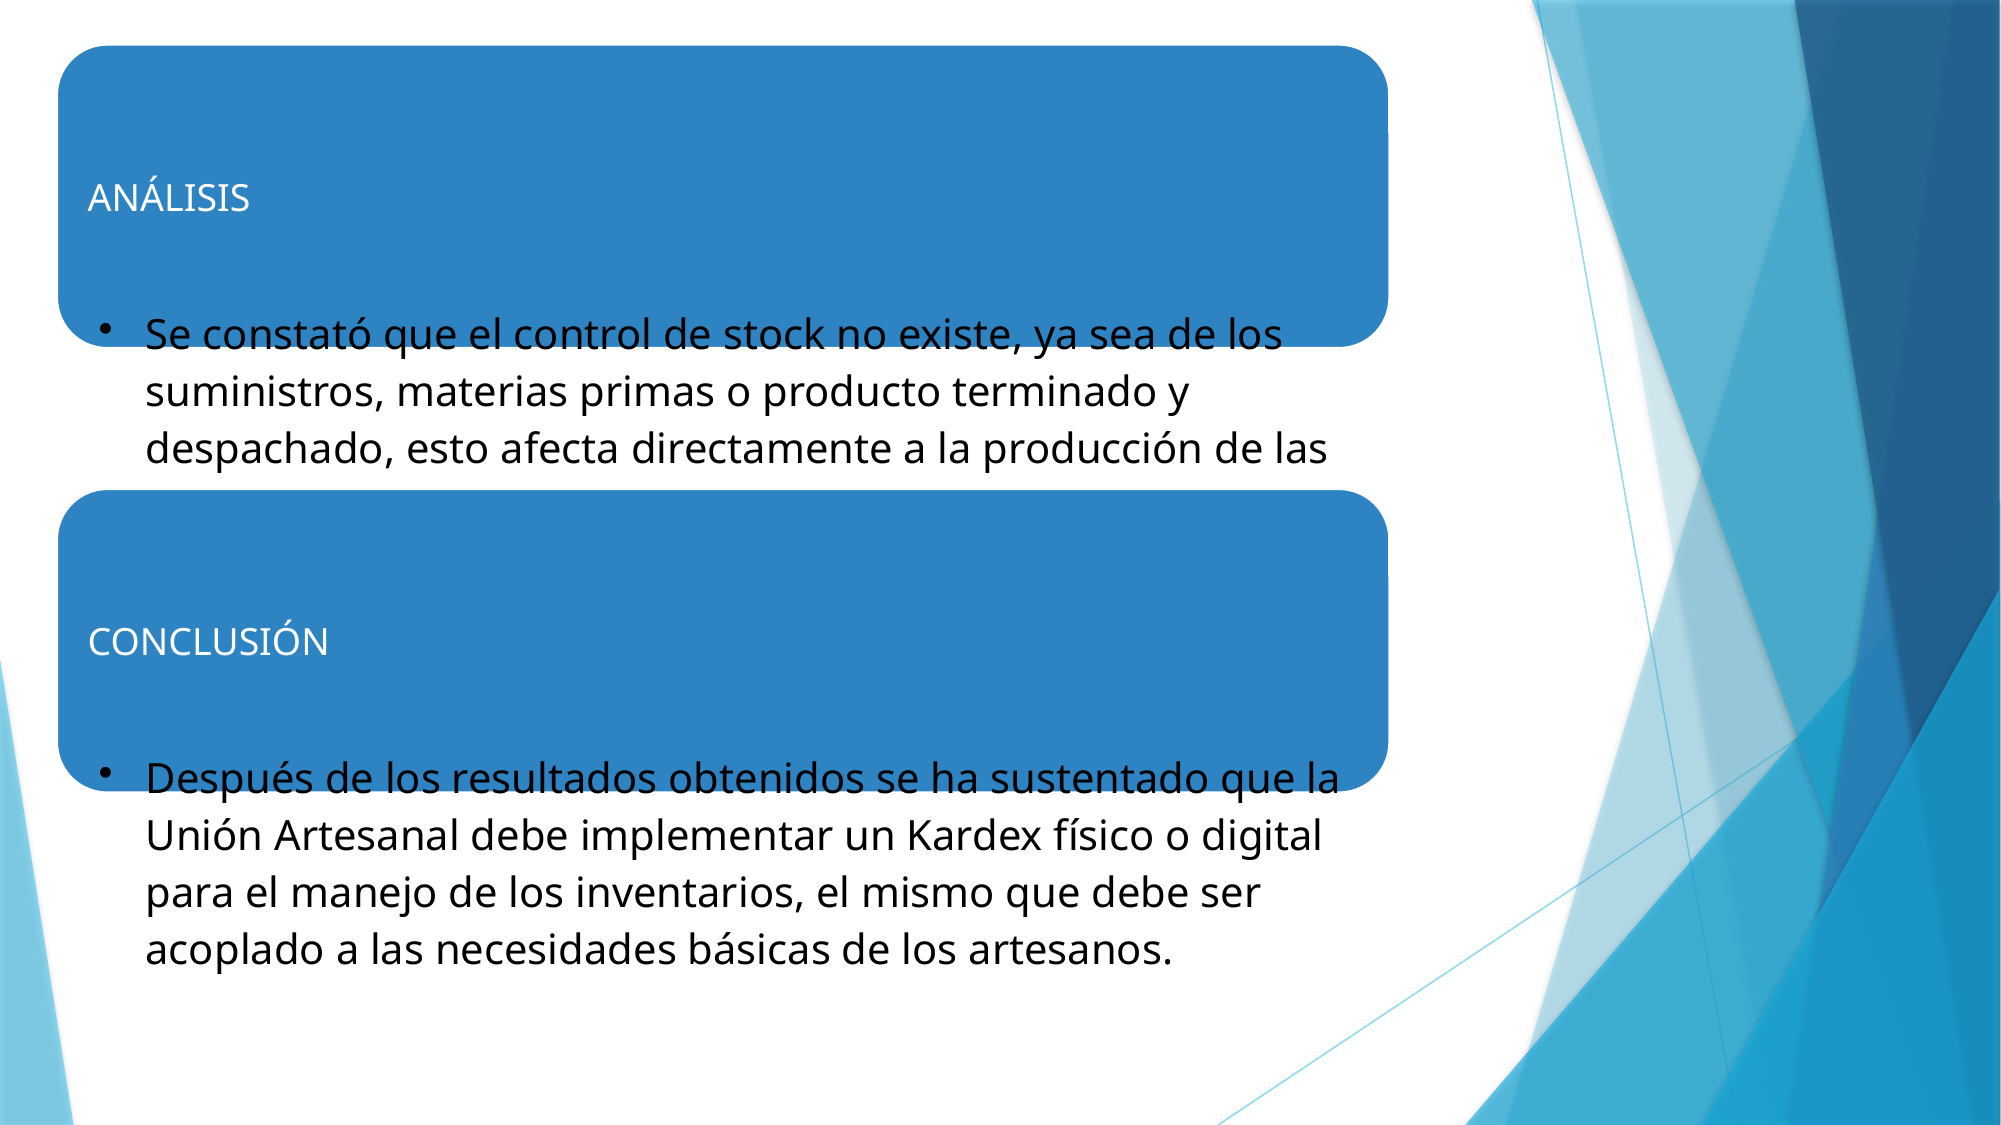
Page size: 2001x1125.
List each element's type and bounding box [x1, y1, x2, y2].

text_box [55, 43, 1391, 934]
